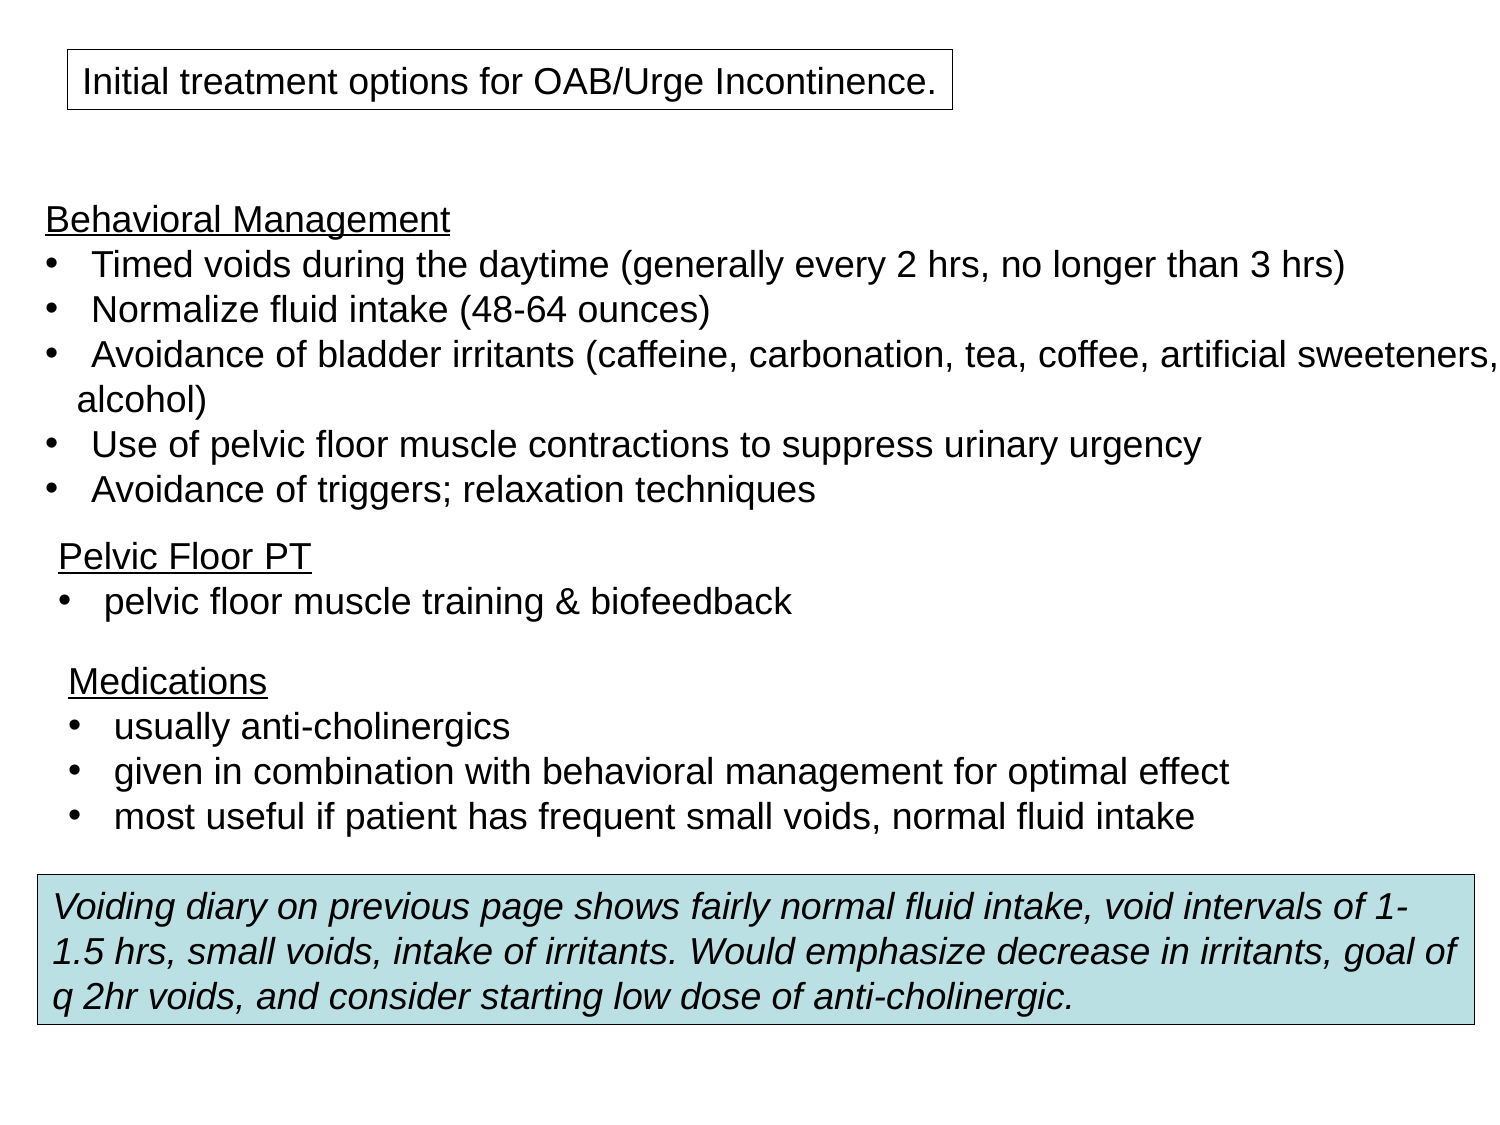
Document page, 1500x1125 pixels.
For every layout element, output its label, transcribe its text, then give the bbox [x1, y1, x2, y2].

text_box Behavioral Management Timed voids during the daytime (generally every 2 hrs, no longer than 3 hrs) Normalize fluid intake (48-64 ounces) Avoidance of bladder irritants (caffeine, carbonation, tea, coffee, artificial sweeteners, alcohol) Use of pelvic floor muscle contractions to suppress urinary urgency Avoidance of triggers; relaxation techniques [30, 187, 1500, 518]
text_box Pelvic Floor PT pelvic floor muscle training & biofeedback [43, 524, 807, 630]
text_box Medications usually anti-cholinergics given in combination with behavioral management for optimal effect most useful if patient has frequent small voids, normal fluid intake [53, 649, 1245, 845]
text_box Voiding diary on previous page shows fairly normal fluid intake, void intervals of 1-1.5 hrs, small voids, intake of irritants. Would emphasize decrease in irritants, goal of q 2hr voids, and consider starting low dose of anti-cholinergic. [37, 874, 1475, 1025]
text_box Initial treatment options for OAB/Urge Incontinence. [67, 49, 953, 110]
